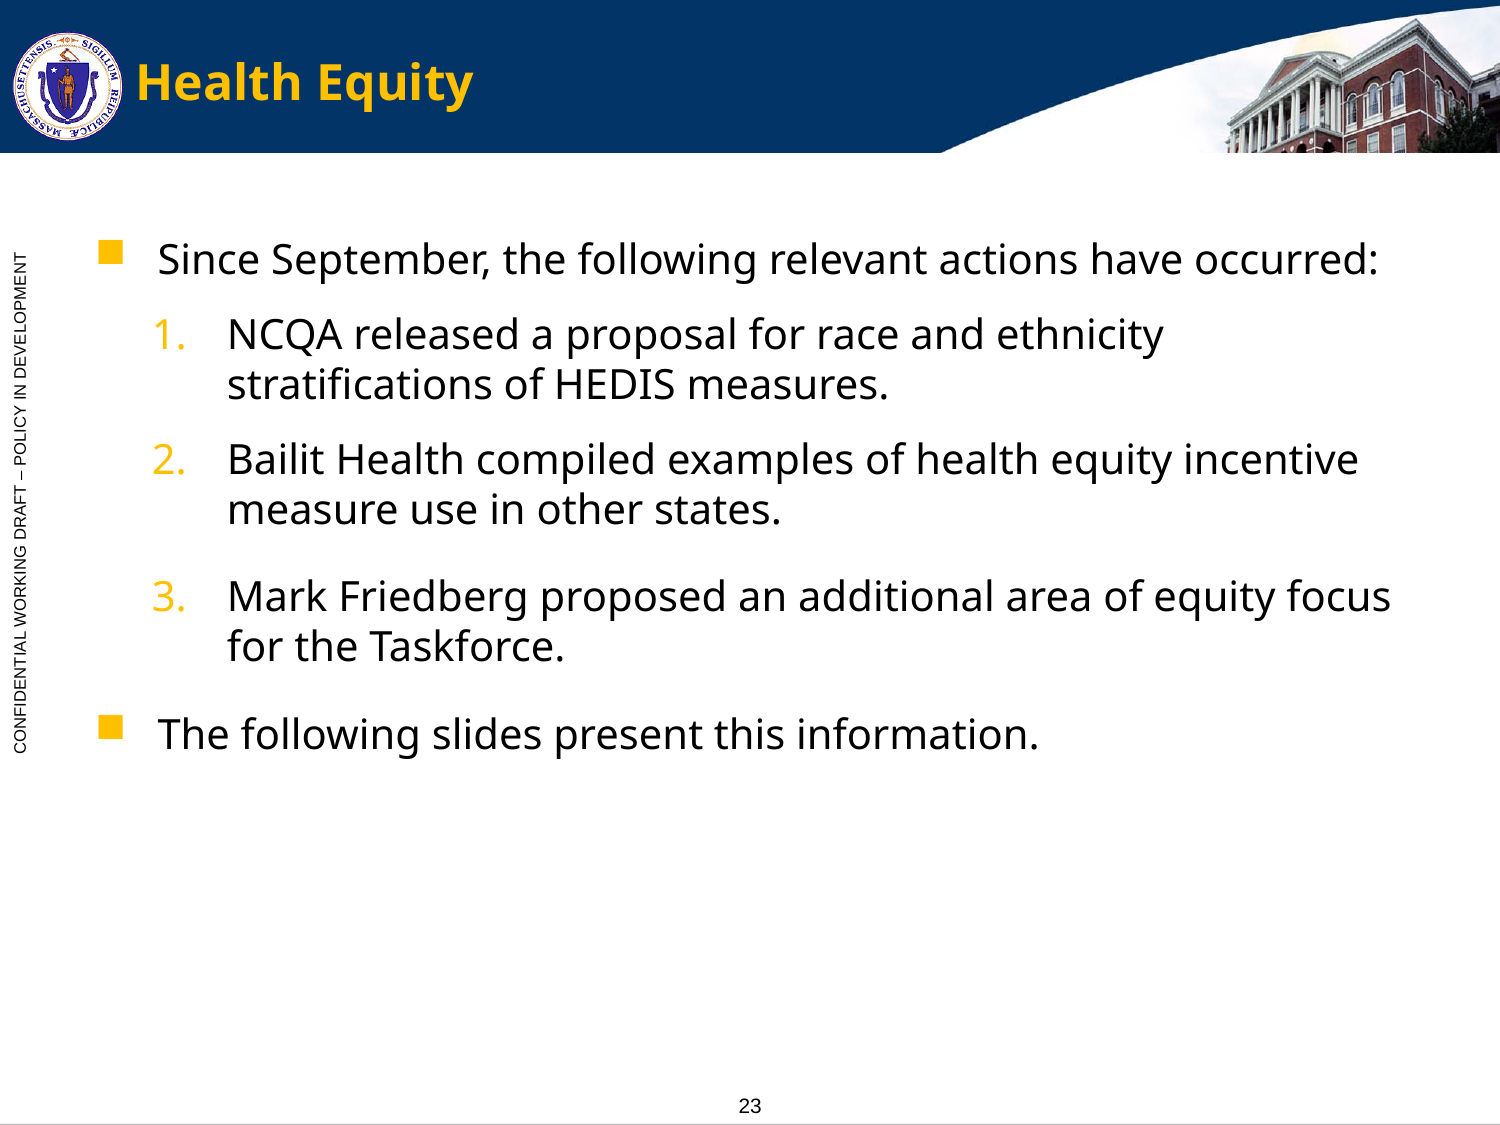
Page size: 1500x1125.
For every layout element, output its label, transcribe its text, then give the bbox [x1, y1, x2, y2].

list Since September, the following relevant actions have occurred: NCQA released a proposal for race and ethnicity stratifications of HEDIS measures. Bailit Health compiled examples of health equity incentive measure use in other states. Mark Friedberg proposed an additional area of equity focus for the Taskforce. The following slides present this information. [87, 224, 1413, 973]
title Health Equity [120, 17, 1051, 144]
picture [0, 0, 1500, 153]
